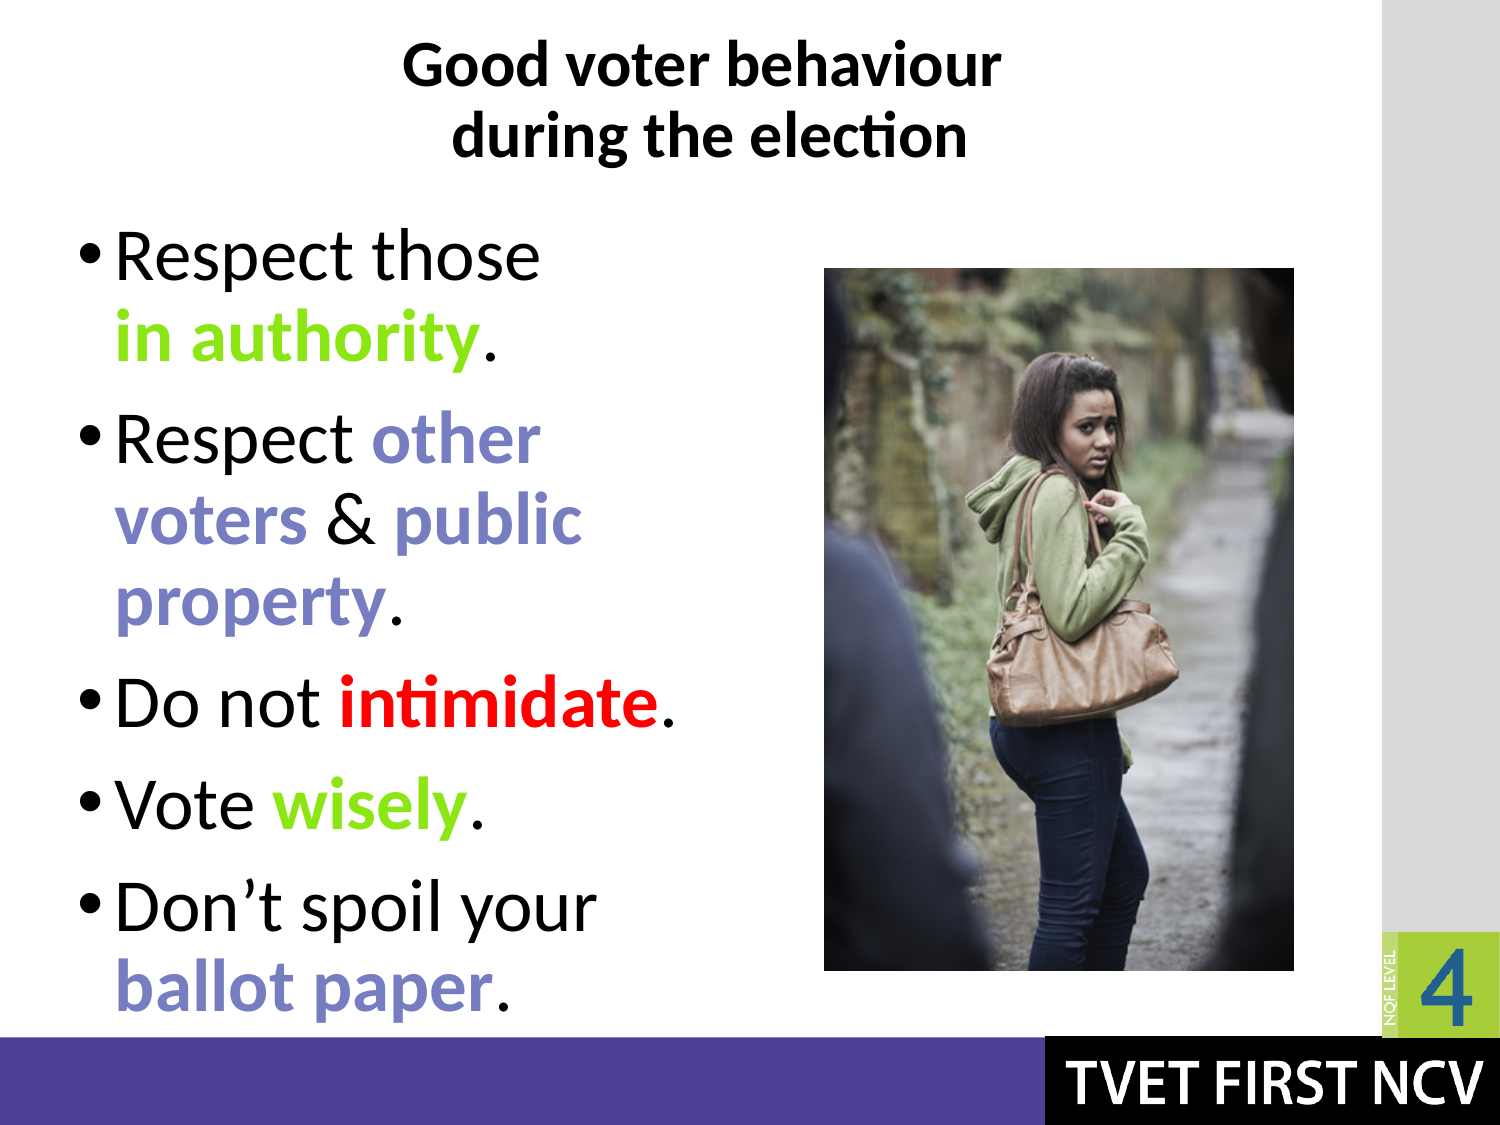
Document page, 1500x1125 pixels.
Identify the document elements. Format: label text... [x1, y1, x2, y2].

picture [1382, 932, 1500, 1038]
title Good voter behaviour during the election [62, 21, 1360, 181]
picture [1065, 1050, 1484, 1120]
list Respect those in authority. Respect other voters & public property. Do not intimidate. Vote wisely. Don’t spoil your ballot paper. [62, 208, 743, 1032]
picture [824, 268, 1294, 971]
